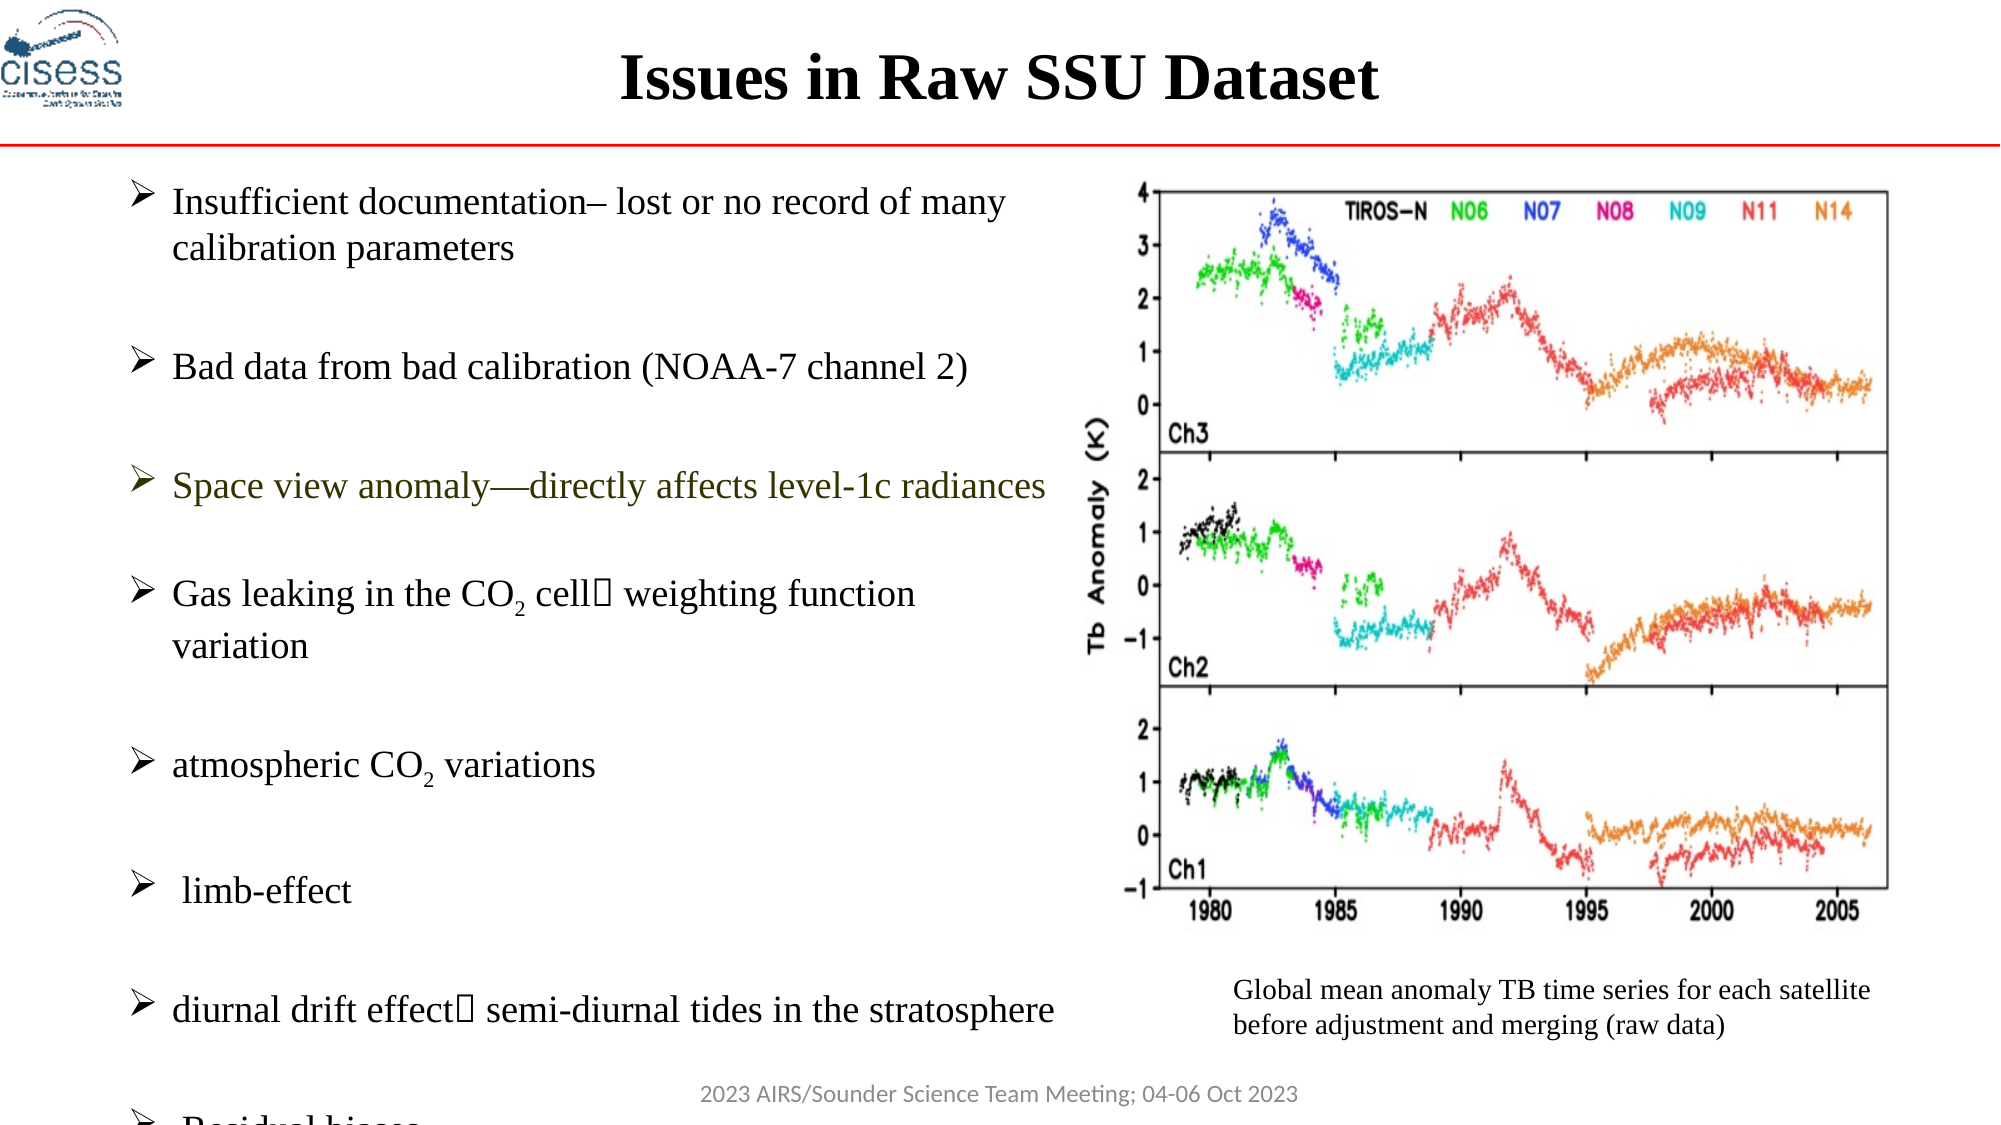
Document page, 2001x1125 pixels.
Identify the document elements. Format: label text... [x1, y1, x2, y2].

title Issues in Raw SSU Dataset [99, 0, 1900, 146]
list Insufficient documentation– lost or no record of many calibration parameters Bad data from bad calibration (NOAA-7 channel 2) Space view anomaly—directly affects level-1c radiances Gas leaking in the CO2 cell weighting function variation atmospheric CO2 variations limb-effect diurnal drift effect semi-diurnal tides in the stratosphere Residual biases [42, 168, 1075, 1125]
picture [0, 7, 99, 110]
footer 2023 AIRS/Sounder Science Team Meeting; 04-06 Oct 2023 [683, 1062, 1317, 1123]
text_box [1074, 168, 1959, 1064]
